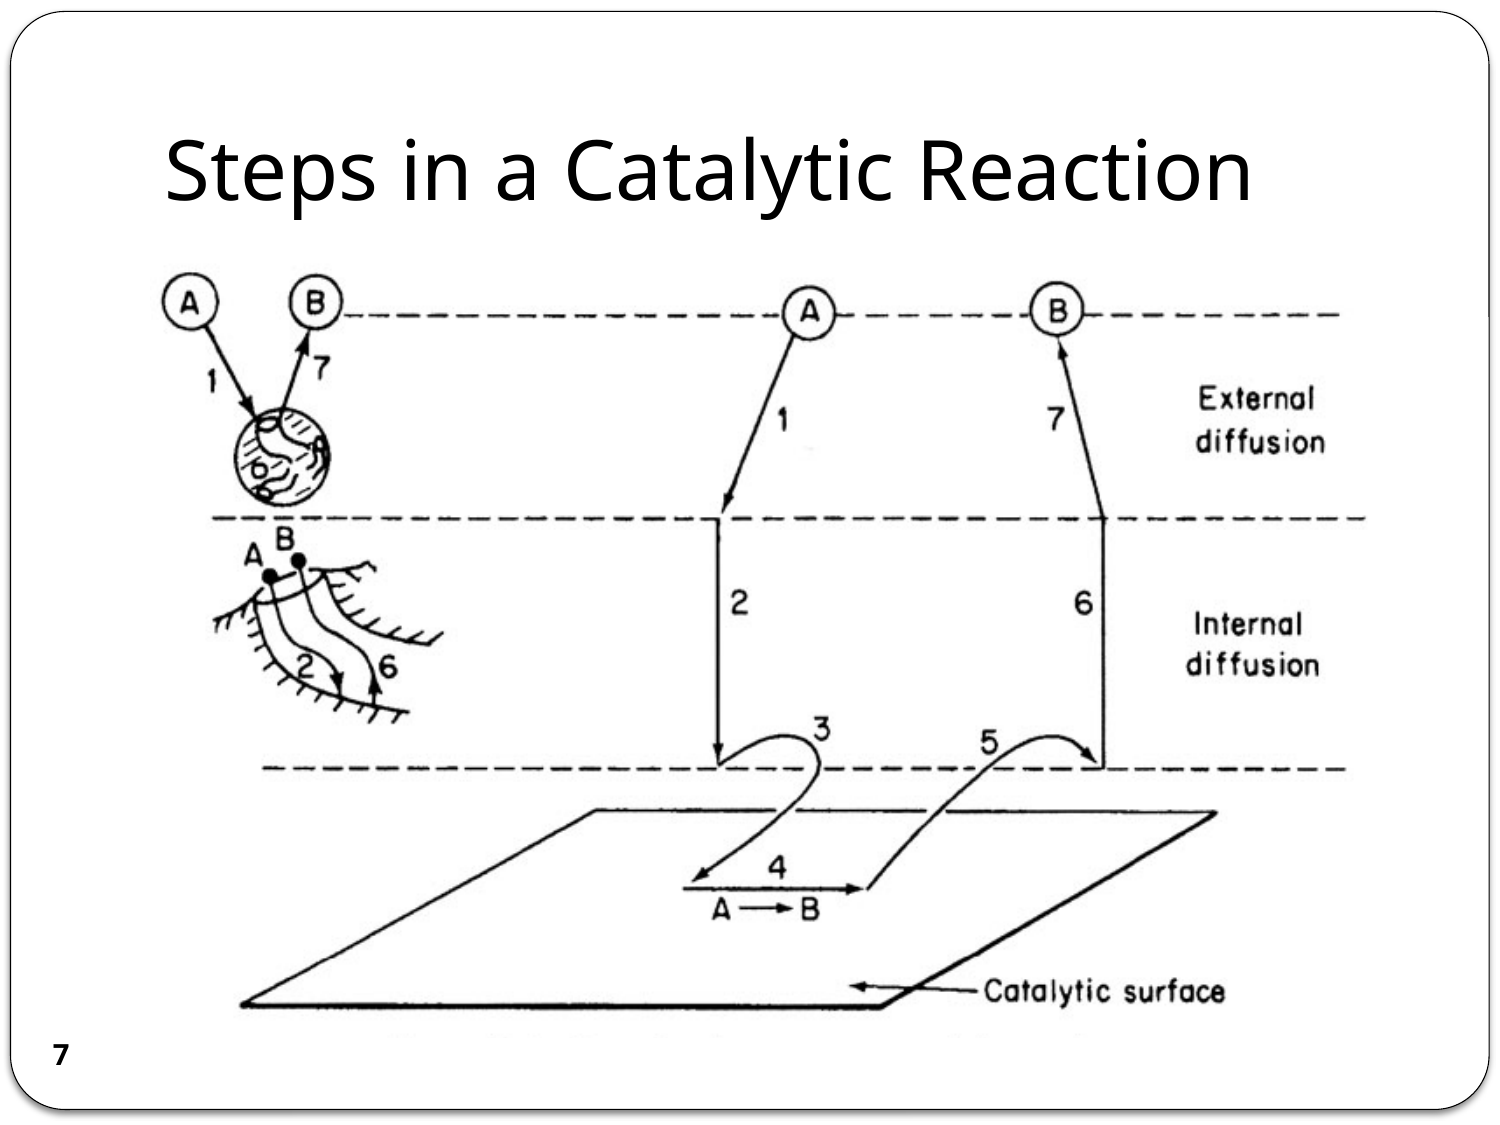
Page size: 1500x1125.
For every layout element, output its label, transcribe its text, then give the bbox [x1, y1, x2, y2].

title Steps in a Catalytic Reaction [150, 45, 1425, 233]
slide_number 7 [23, 1018, 99, 1094]
picture [149, 250, 1394, 1039]
